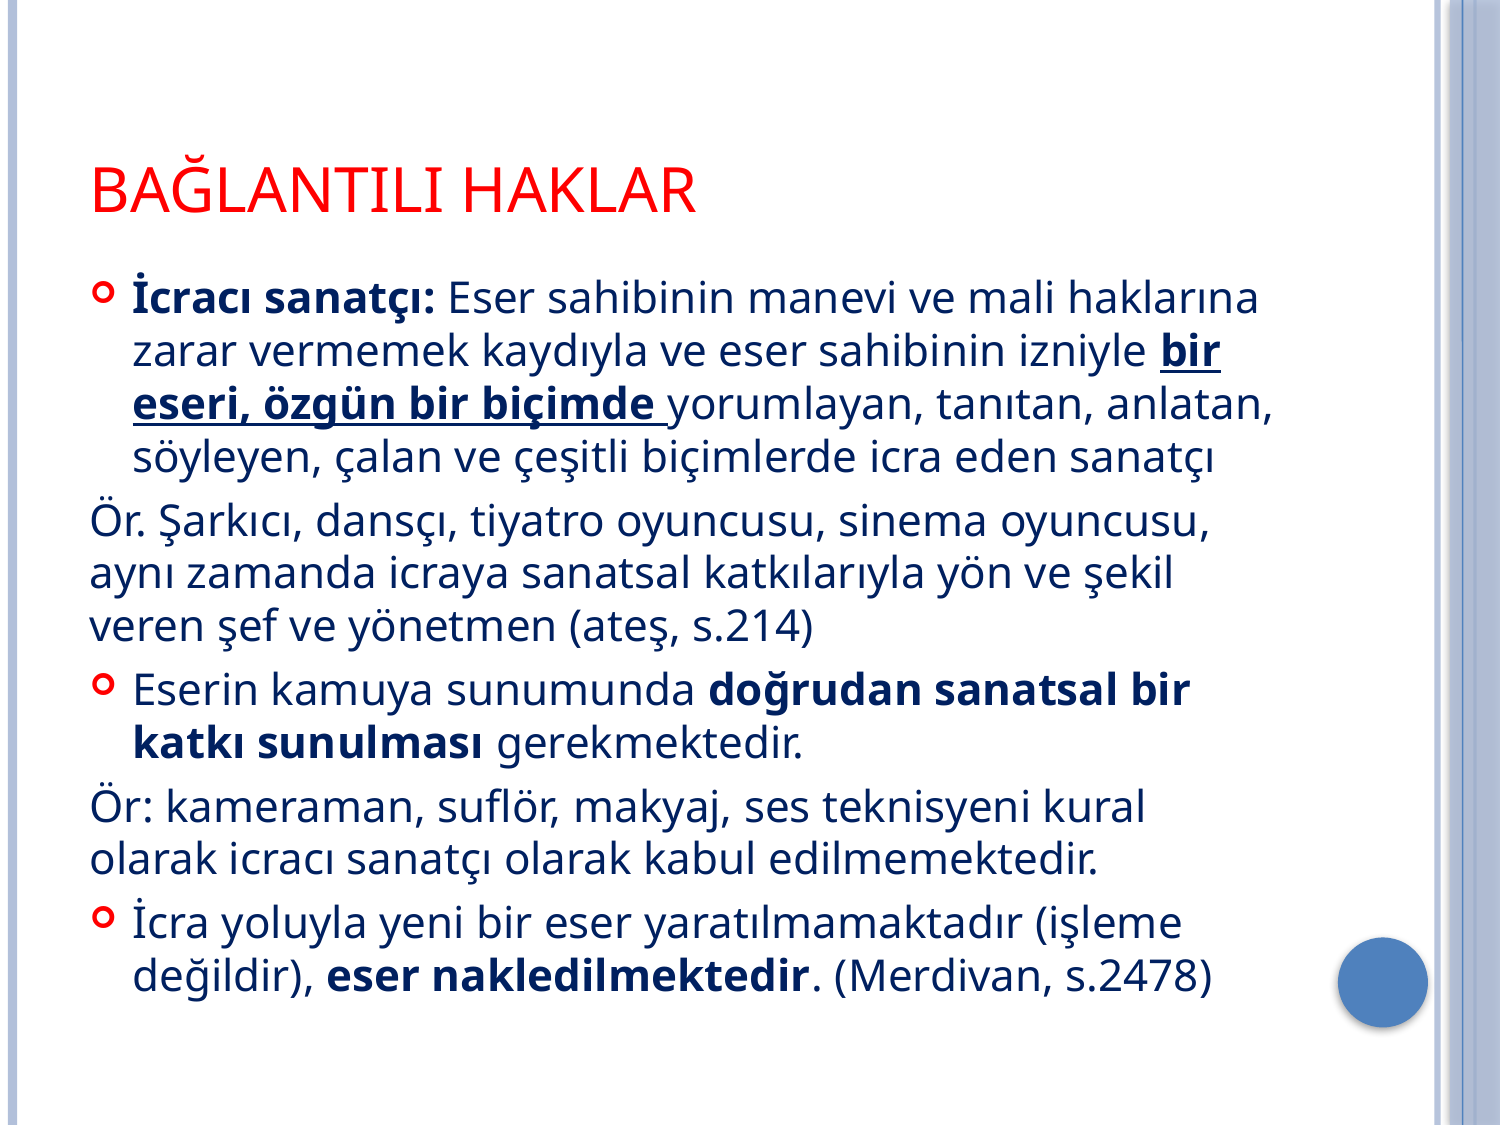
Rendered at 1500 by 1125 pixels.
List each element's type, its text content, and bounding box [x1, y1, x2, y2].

title Bağlantılı Haklar [75, 45, 1300, 233]
list İcracı sanatçı: Eser sahibinin manevi ve mali haklarına zarar vermemek kaydıyla ve eser sahibinin izniyle bir eseri, özgün bir biçimde yorumlayan, tanıtan, anlatan, söyleyen, çalan ve çeşitli biçimlerde icra eden sanatçı Ör. Şarkıcı, dansçı, tiyatro oyuncusu, sinema oyuncusu, aynı zamanda icraya sanatsal katkılarıyla yön ve şekil veren şef ve yönetmen (ateş, s.214) Eserin kamuya sunumunda doğrudan sanatsal bir katkı sunulması gerekmektedir. Ör: kameraman, suflör, makyaj, ses teknisyeni kural olarak icracı sanatçı olarak kabul edilmemektedir. İcra yoluyla yeni bir eser yaratılmamaktadır (işleme değildir), eser nakledilmektedir. (Merdivan, s.2478) [75, 262, 1300, 1062]
